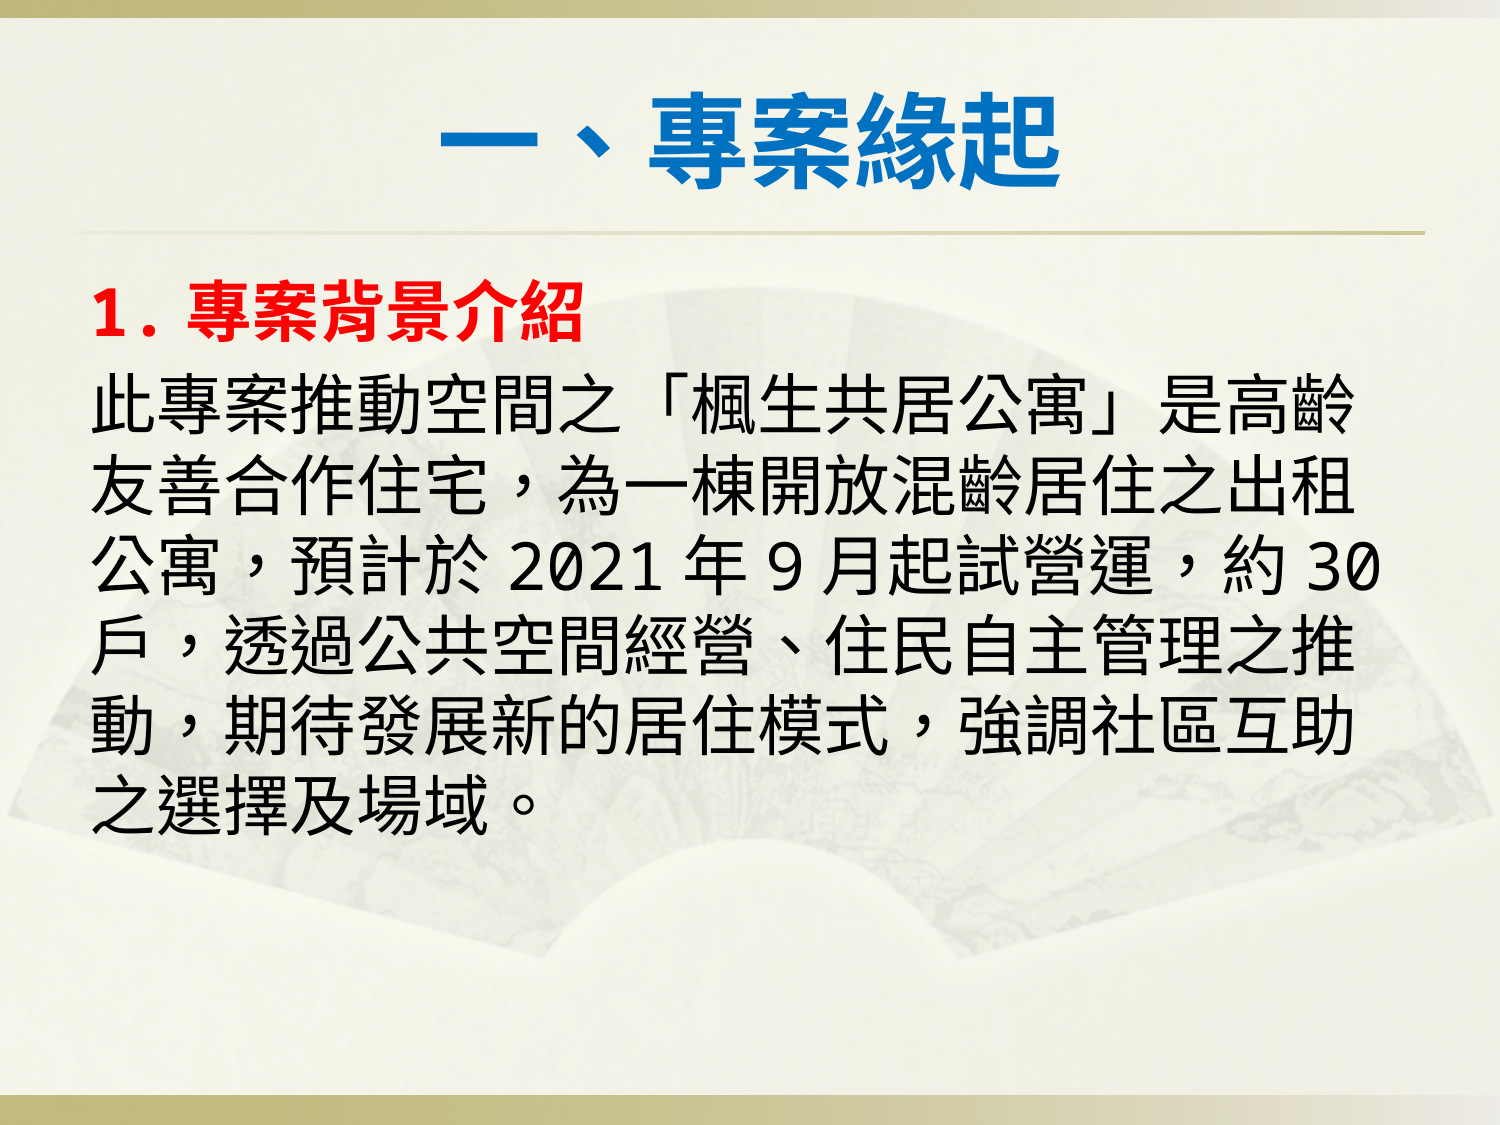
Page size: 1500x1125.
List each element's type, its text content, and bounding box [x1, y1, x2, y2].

list 1.專案背景介紹 此專案推動空間之「楓生共居公寓」是高齡友善合作住宅，為一棟開放混齡居住之出租公寓，預計於2021年9月起試營運，約30戶，透過公共空間經營、住民自主管理之推動，期待發展新的居住模式，強調社區互助之選擇及場域。 [75, 262, 1425, 1032]
title 一、專案緣起 [75, 45, 1425, 233]
